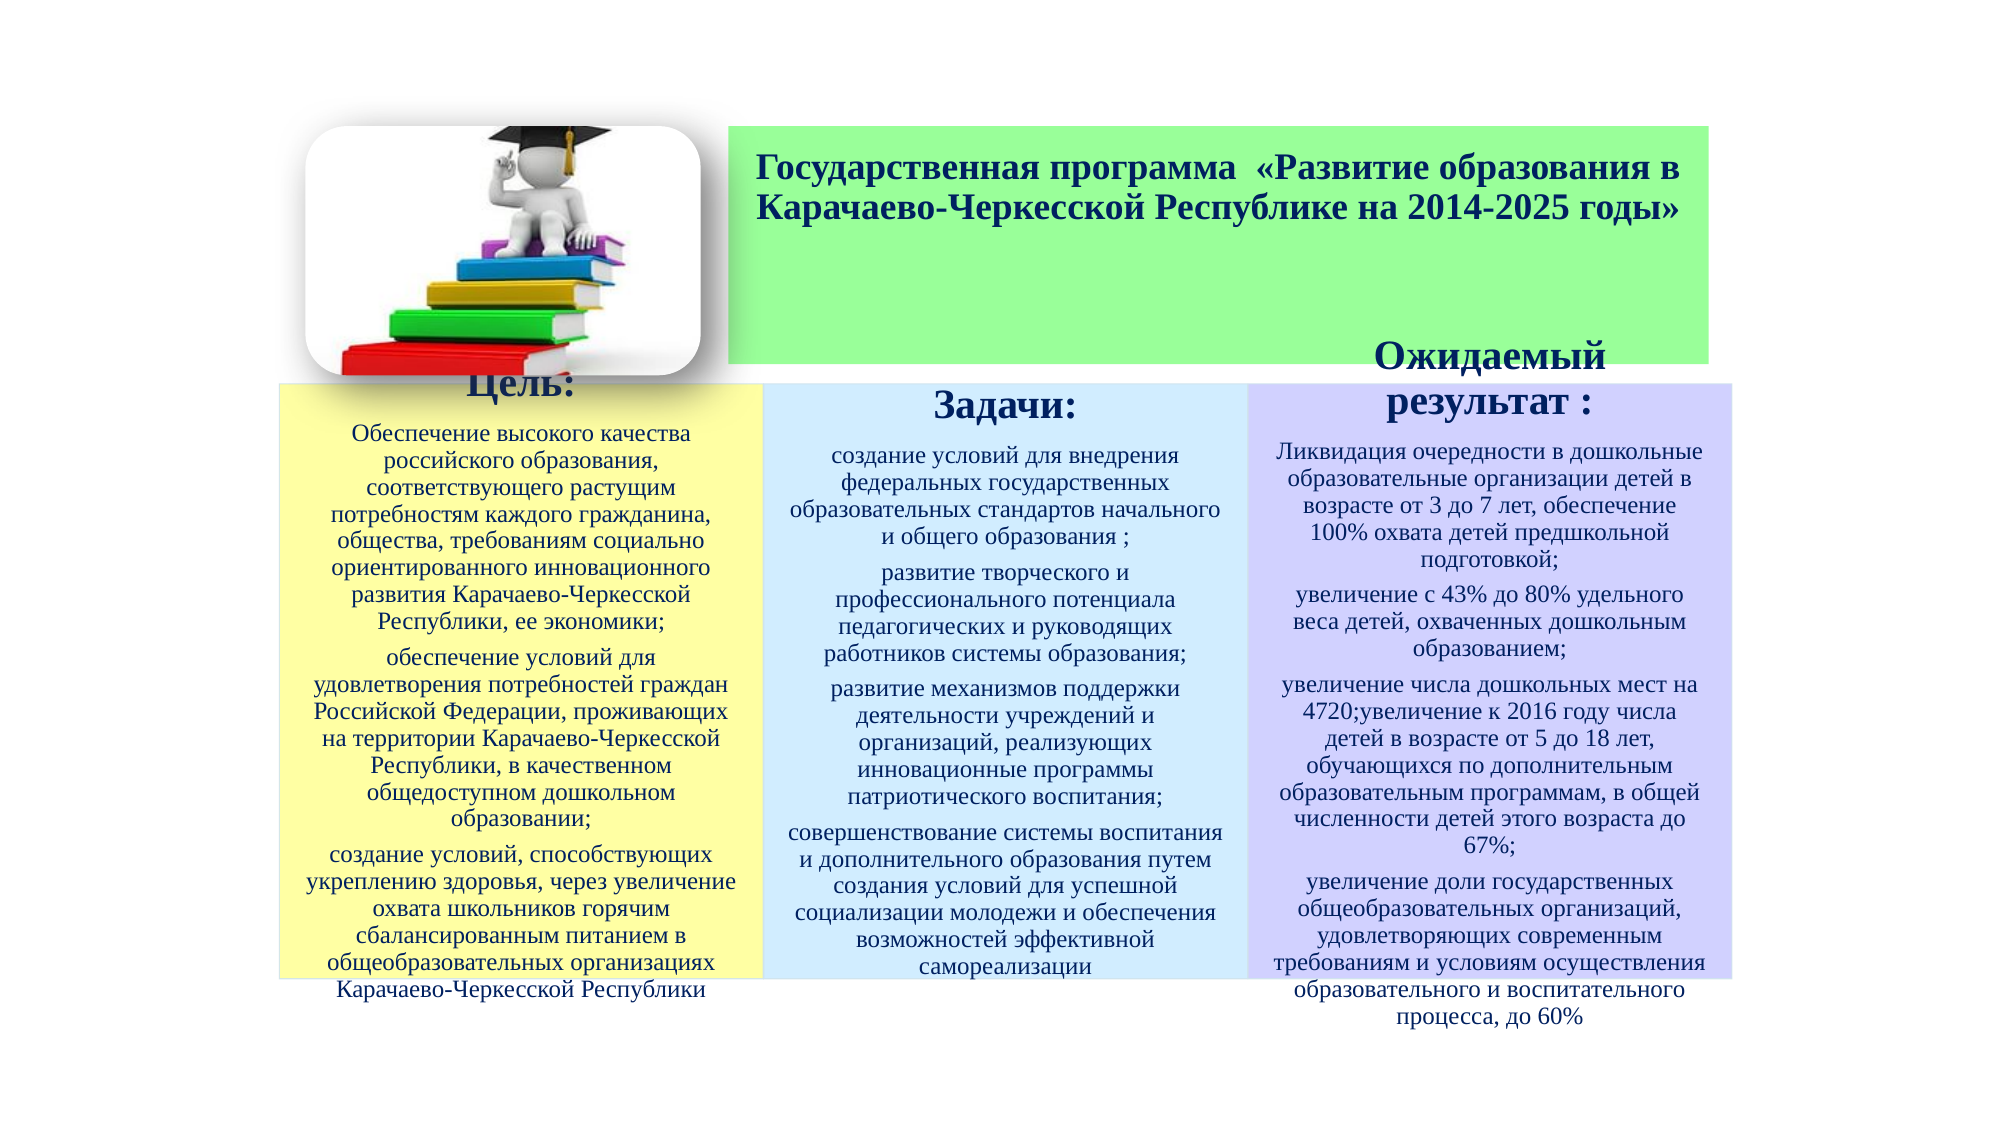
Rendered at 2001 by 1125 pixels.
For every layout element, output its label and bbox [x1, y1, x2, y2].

text_box [279, 116, 1733, 1061]
picture [305, 126, 701, 376]
